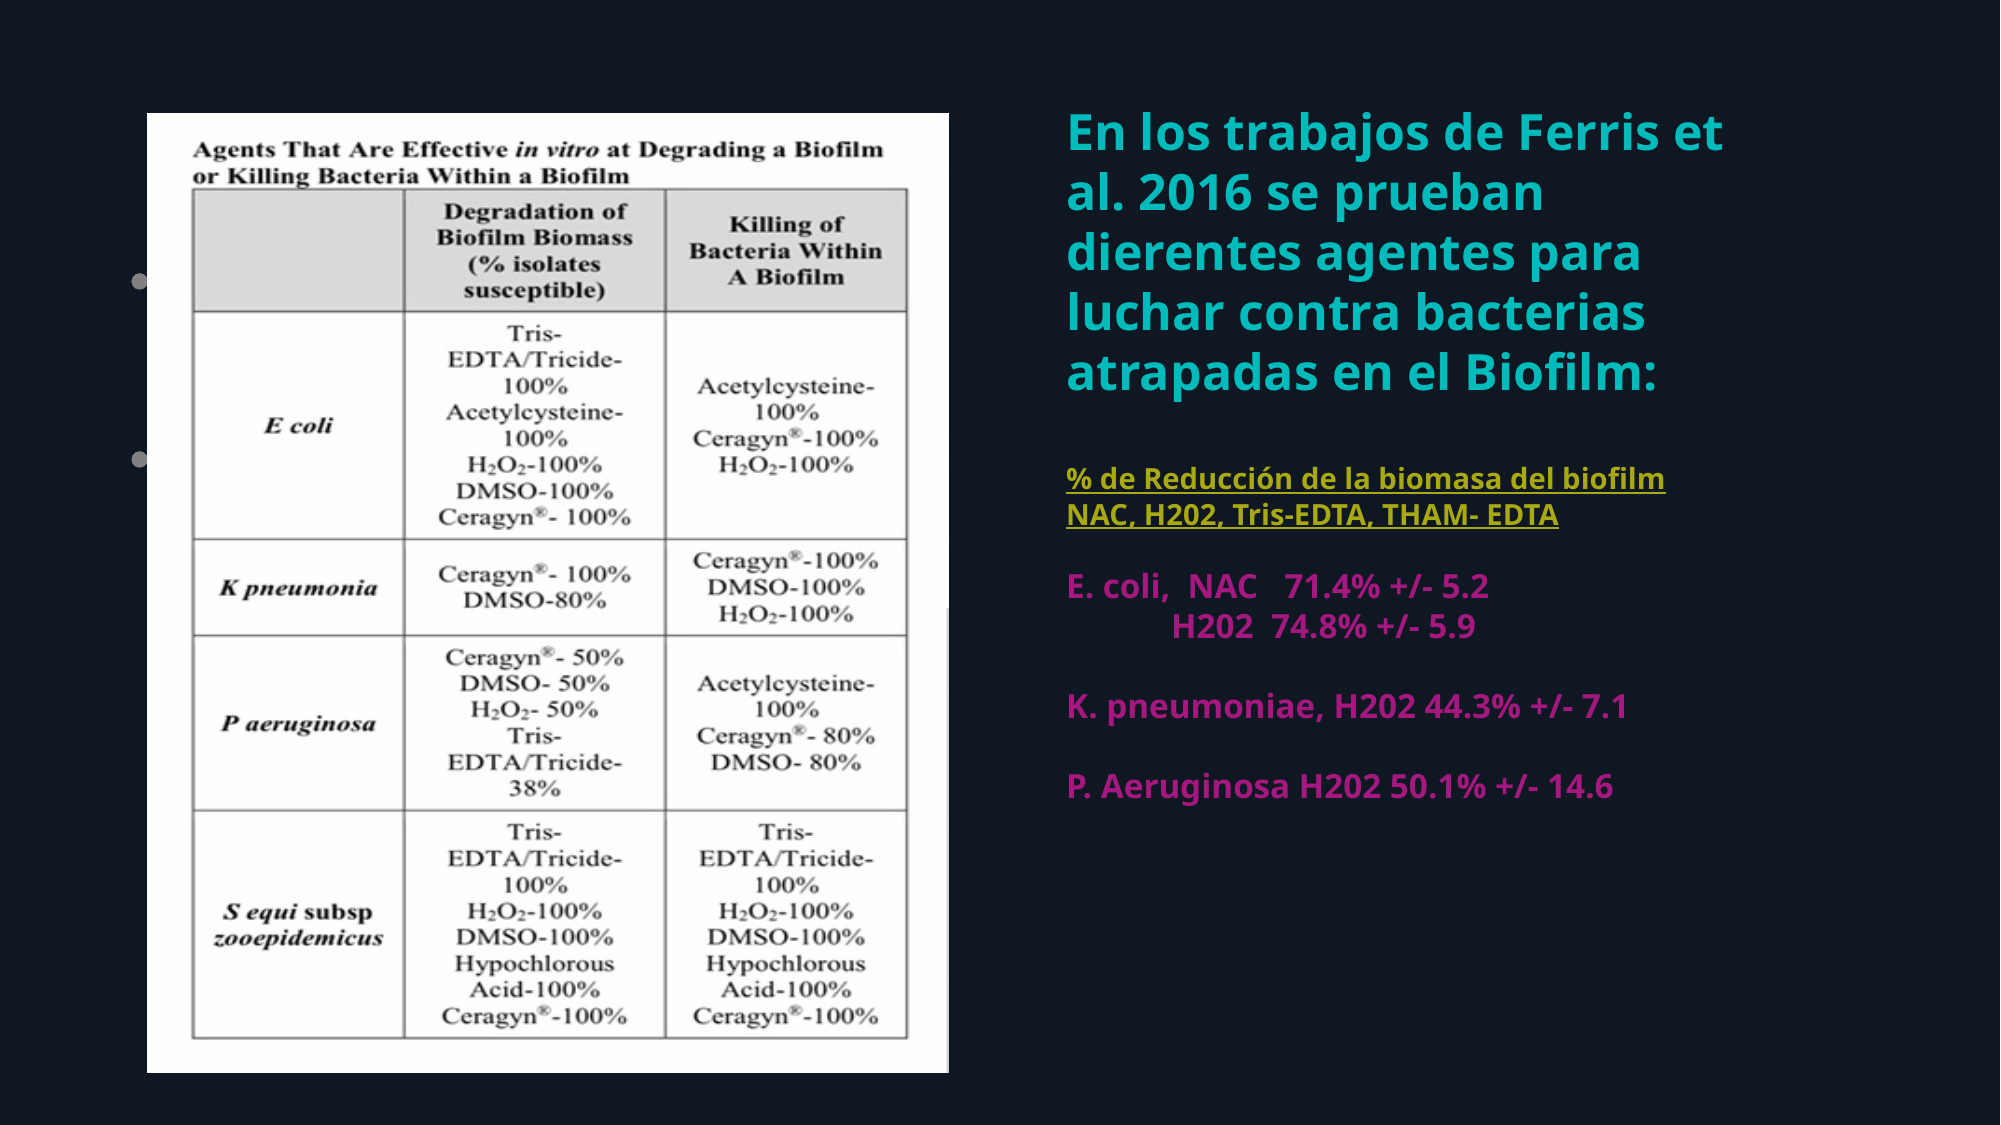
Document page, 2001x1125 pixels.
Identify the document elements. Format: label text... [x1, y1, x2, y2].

picture [147, 112, 949, 1074]
text_box En los trabajos de Ferris et al. 2016 se prueban dierentes agentes para luchar contra bacterias atrapadas en el Biofilm: % de Reducción de la biomasa del biofilm NAC, H202, Tris-EDTA, THAM- EDTA E. coli, NAC 71.4% +/- 5.2 H202 74.8% +/- 5.9 K. pneumoniae, H202 44.3% +/- 7.1 P. Aeruginosa H202 50.1% +/- 14.6 [1051, 93, 1750, 813]
